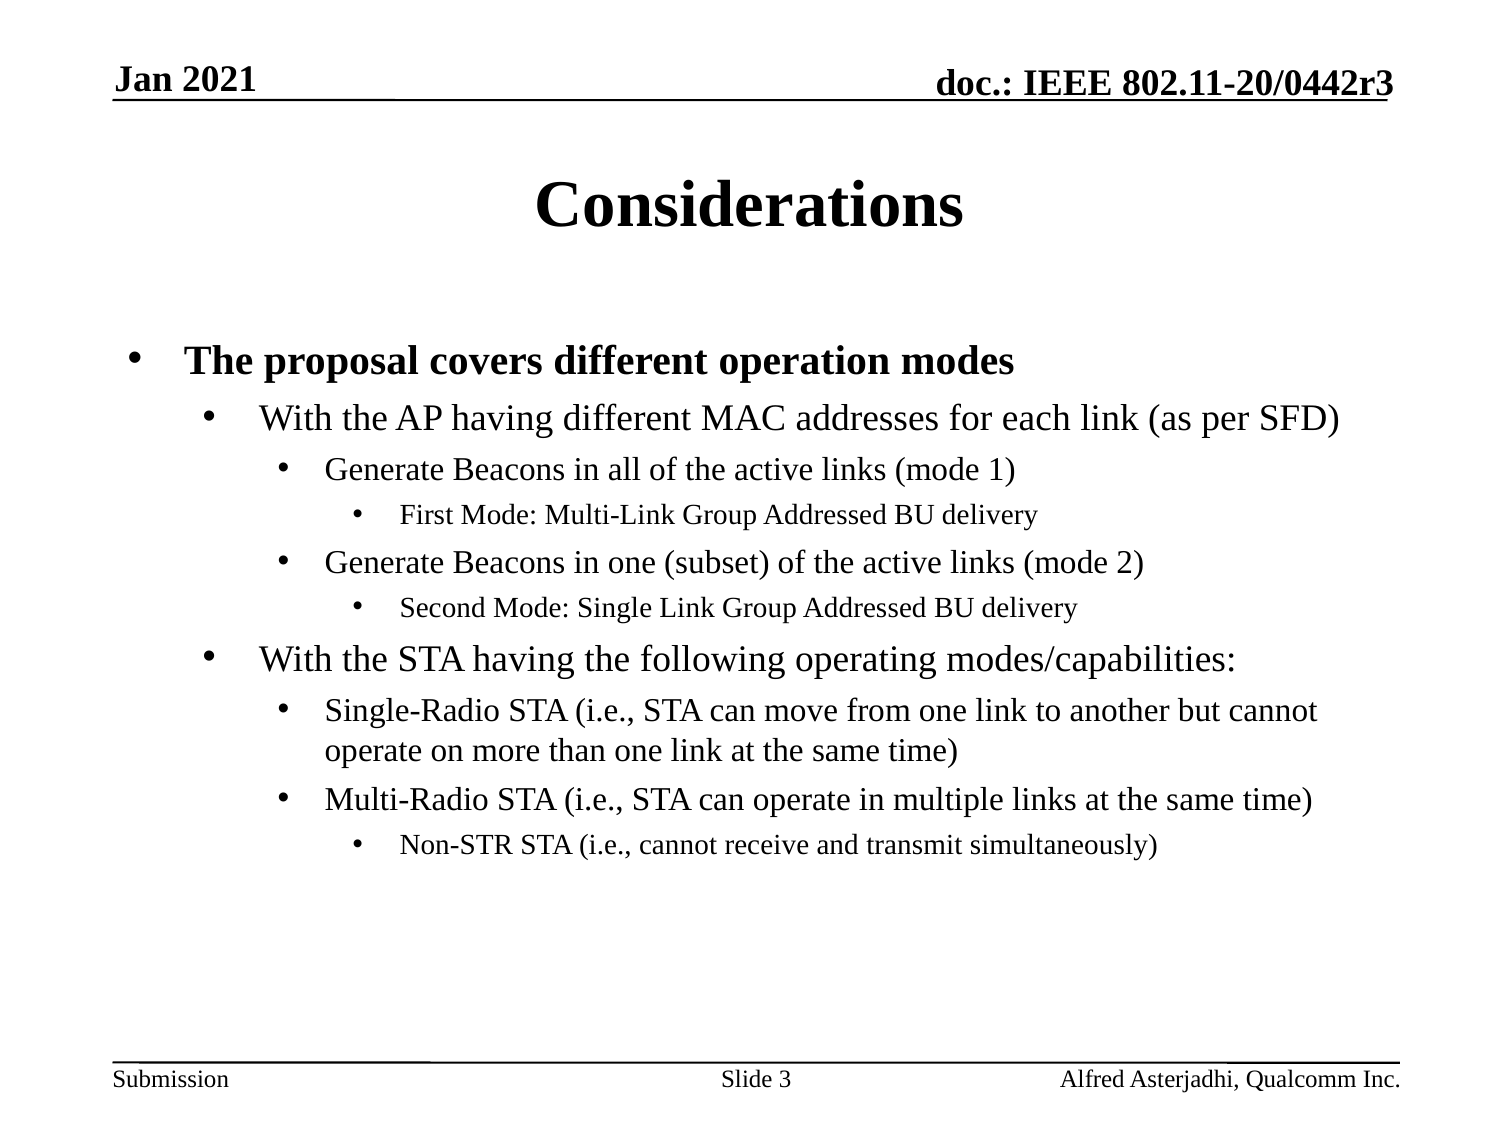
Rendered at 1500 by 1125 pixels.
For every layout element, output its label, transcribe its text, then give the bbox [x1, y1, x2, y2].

footer Alfred Asterjadhi, Qualcomm Inc. [878, 1061, 1402, 1093]
title Considerations [112, 112, 1388, 288]
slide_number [114, 54, 423, 100]
slide_number Slide 3 [712, 1061, 800, 1123]
list The proposal covers different operation modes With the AP having different MAC addresses for each link (as per SFD) Generate Beacons in all of the active links (mode 1) First Mode: Multi-Link Group Addressed BU delivery Generate Beacons in one (subset) of the active links (mode 2) Second Mode: Single Link Group Addressed BU delivery With the STA having the following operating modes/capabilities: Single-Radio STA (i.e., STA can move from one link to another but cannot operate on more than one link at the same time) Multi-Radio STA (i.e., STA can operate in multiple links at the same time) Non-STR STA (i.e., cannot receive and transmit simultaneously) [112, 324, 1388, 1000]
